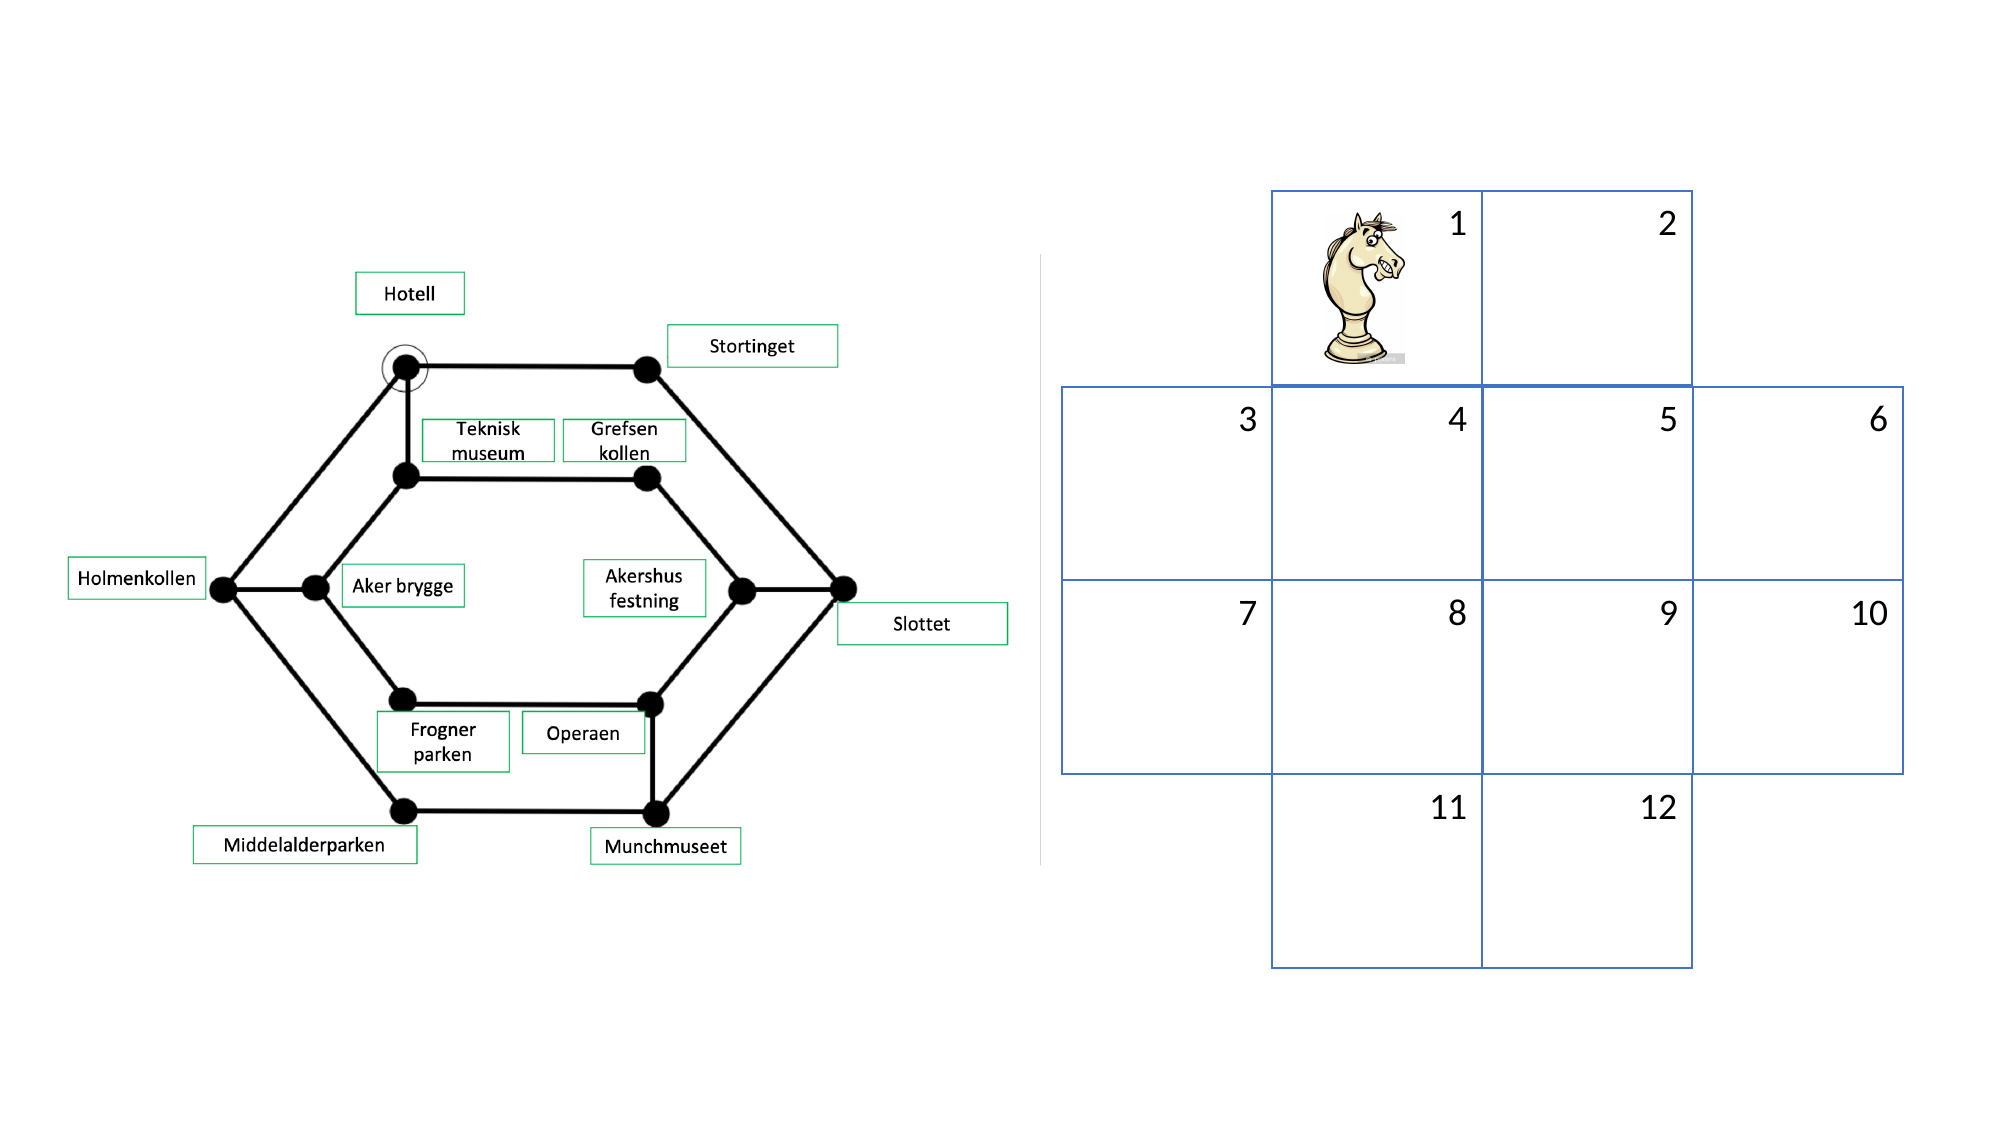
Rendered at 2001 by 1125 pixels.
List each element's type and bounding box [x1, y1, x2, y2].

text_box [1062, 190, 1904, 969]
picture [64, 254, 1041, 871]
